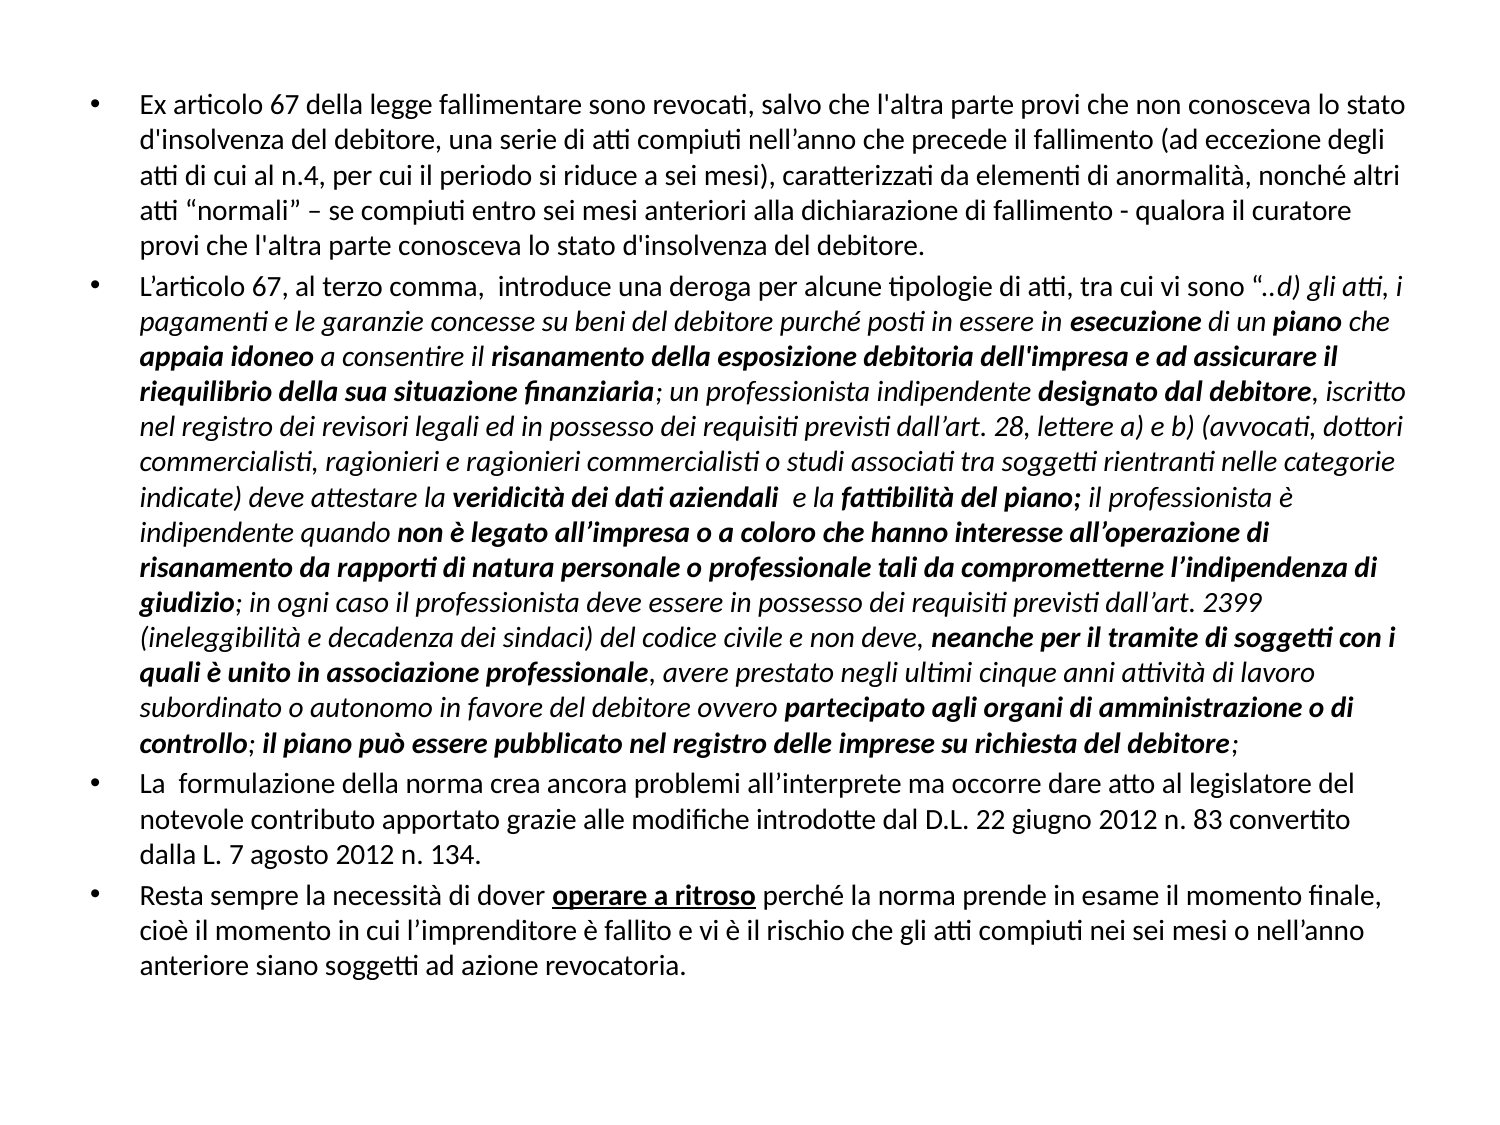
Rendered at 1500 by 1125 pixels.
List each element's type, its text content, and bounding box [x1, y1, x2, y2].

list Ex articolo 67 della legge fallimentare sono revocati, salvo che l'altra parte provi che non conosceva lo stato d'insolvenza del debitore, una serie di atti compiuti nell’anno che precede il fallimento (ad eccezione degli atti di cui al n.4, per cui il periodo si riduce a sei mesi), caratterizzati da elementi di anormalità, nonché altri atti “normali” – se compiuti entro sei mesi anteriori alla dichiarazione di fallimento - qualora il curatore provi che l'altra parte conosceva lo stato d'insolvenza del debitore. L’articolo 67, al terzo comma, introduce una deroga per alcune tipologie di atti, tra cui vi sono “..d) gli atti, i pagamenti e le garanzie concesse su beni del debitore purché posti in essere in esecuzione di un piano che appaia idoneo a consentire il risanamento della esposizione debitoria dell'impresa e ad assicurare il riequilibrio della sua situazione finanziaria; un professionista indipendente designato dal debitore, iscritto nel registro dei revisori legali ed in possesso dei requisiti previsti dall’art. 28, lettere a) e b) (avvocati, dottori commercialisti, ragionieri e ragionieri commercialisti o studi associati tra soggetti rientranti nelle categorie indicate) deve attestare la veridicità dei dati aziendali e la fattibilità del piano; il professionista è indipendente quando non è legato all’impresa o a coloro che hanno interesse all’operazione di risanamento da rapporti di natura personale o professionale tali da comprometterne l’indipendenza di giudizio; in ogni caso il professionista deve essere in possesso dei requisiti previsti dall’art. 2399 (ineleggibilità e decadenza dei sindaci) del codice civile e non deve, neanche per il tramite di soggetti con i quali è unito in associazione professionale, avere prestato negli ultimi cinque anni attività di lavoro subordinato o autonomo in favore del debitore ovvero partecipato agli organi di amministrazione o di controllo; il piano può essere pubblicato nel registro delle imprese su richiesta del debitore; La formulazione della norma crea ancora problemi all’interprete ma occorre dare atto al legislatore del notevole contributo apportato grazie alle modifiche introdotte dal D.L. 22 giugno 2012 n. 83 convertito dalla L. 7 agosto 2012 n. 134. Resta sempre la necessità di dover operare a ritroso perché la norma prende in esame il momento finale, cioè il momento in cui l’imprenditore è fallito e vi è il rischio che gli atti compiuti nei sei mesi o nell’anno anteriore siano soggetti ad azione revocatoria. [75, 54, 1425, 1005]
